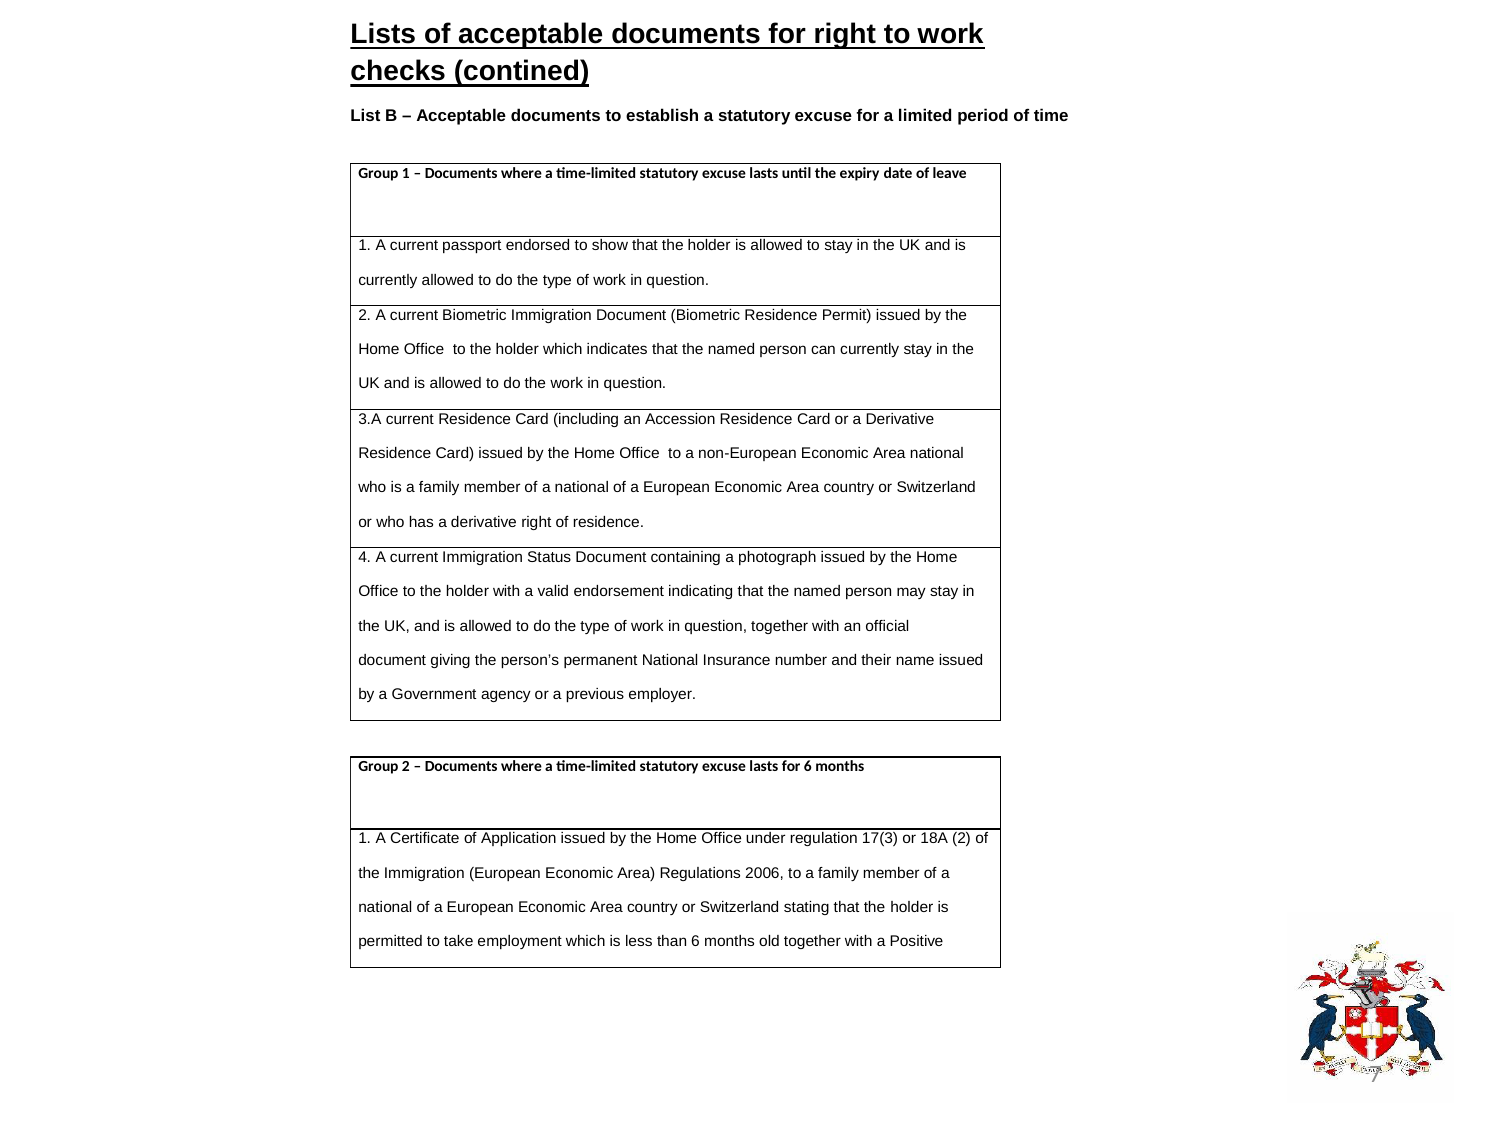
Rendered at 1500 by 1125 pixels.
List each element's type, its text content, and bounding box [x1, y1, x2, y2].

slide_number 7 [1059, 1042, 1397, 1103]
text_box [350, 17, 1076, 1049]
